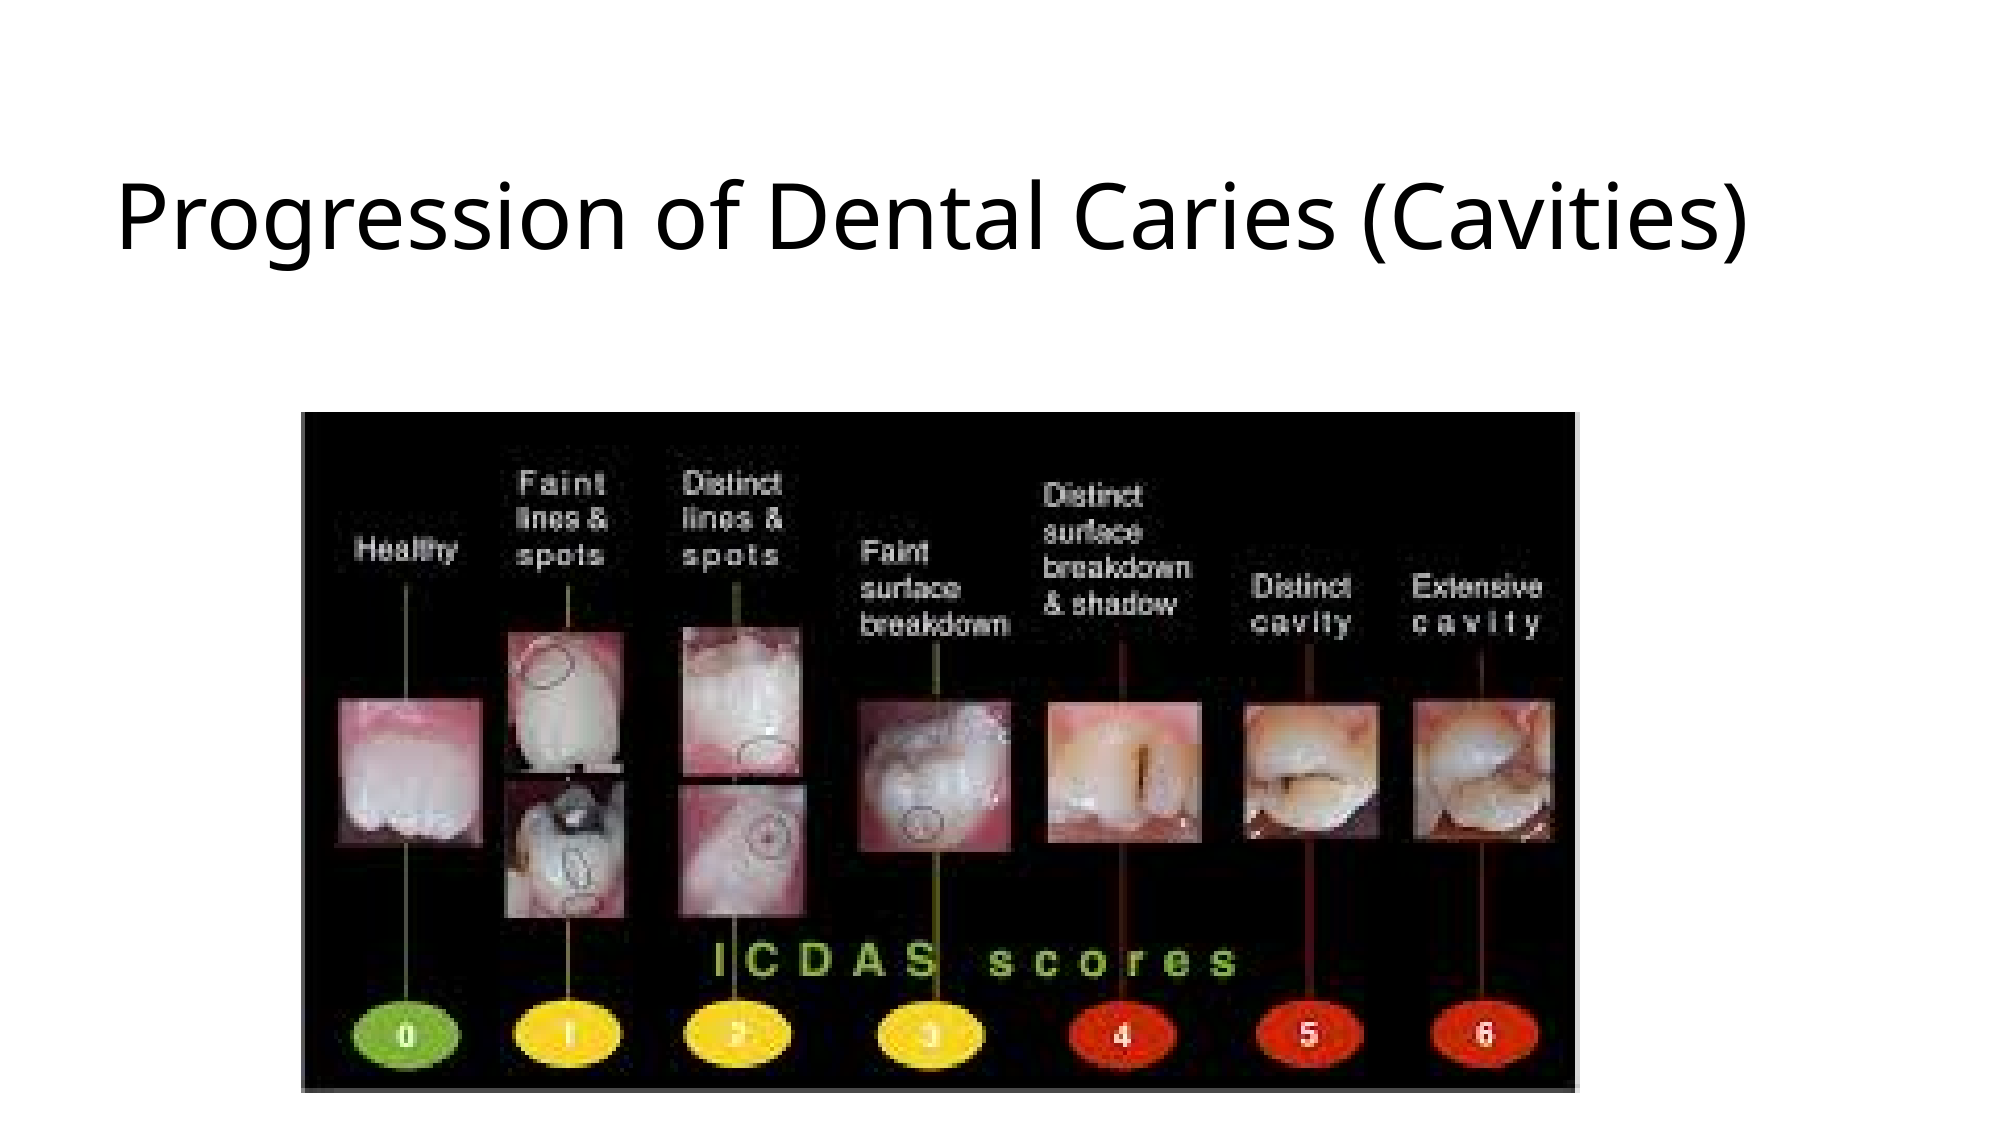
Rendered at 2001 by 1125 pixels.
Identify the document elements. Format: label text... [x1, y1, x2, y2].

title Progression of Dental Caries (Cavities) [75, 97, 1791, 277]
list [301, 411, 1580, 1093]
